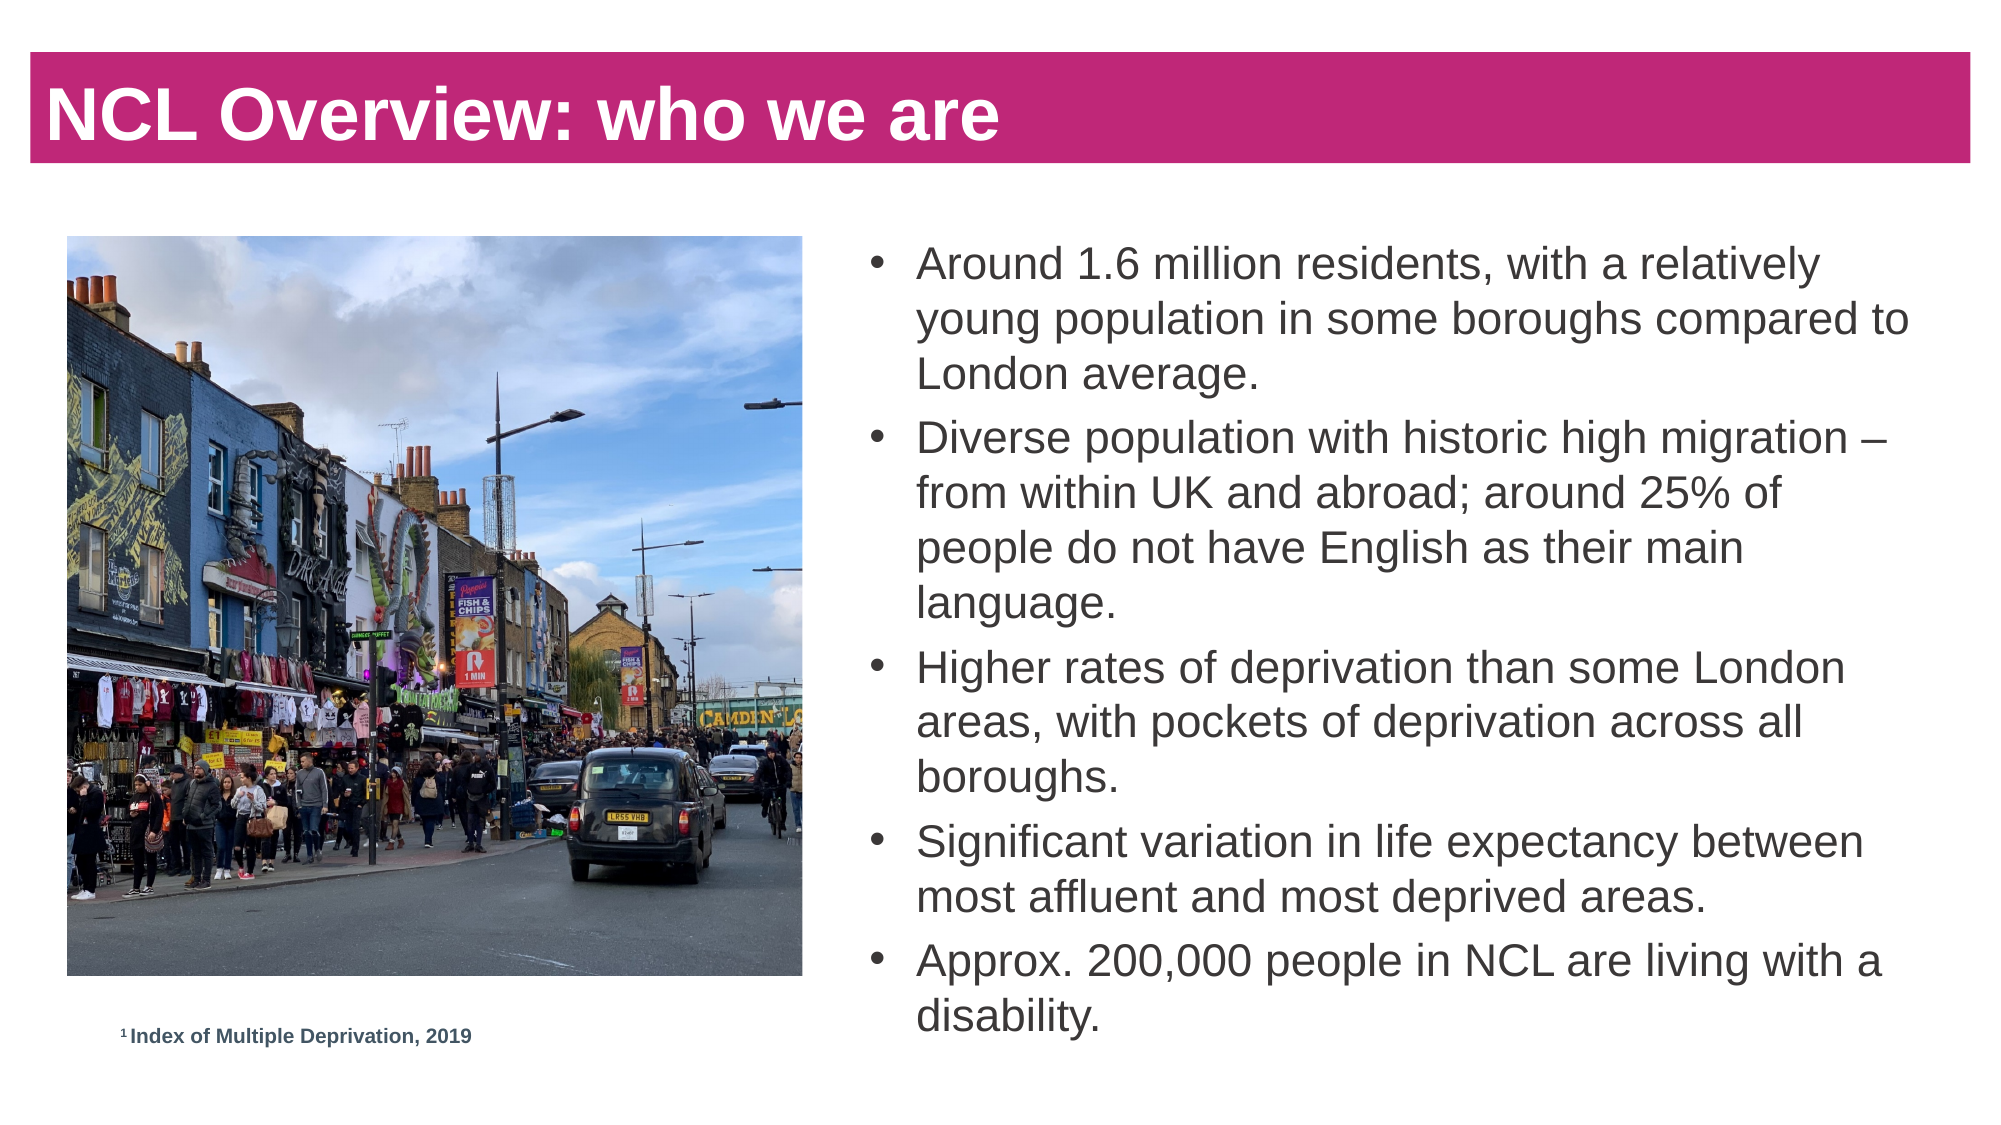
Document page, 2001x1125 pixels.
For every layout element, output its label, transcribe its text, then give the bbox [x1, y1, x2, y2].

text_box NCL Overview: who we are [30, 52, 1971, 164]
picture [66, 236, 803, 976]
text_box Around 1.6 million residents, with a relatively young population in some boroughs compared to London average. Diverse population with historic high migration – from within UK and abroad; around 25% of people do not have English as their main language. Higher rates of deprivation than some London areas, with pockets of deprivation across all boroughs. Significant variation in life expectancy between most affluent and most deprived areas. Approx. 200,000 people in NCL are living with a disability. [854, 226, 1941, 1048]
text_box 1 Index of Multiple Deprivation, 2019 [105, 1015, 547, 1056]
